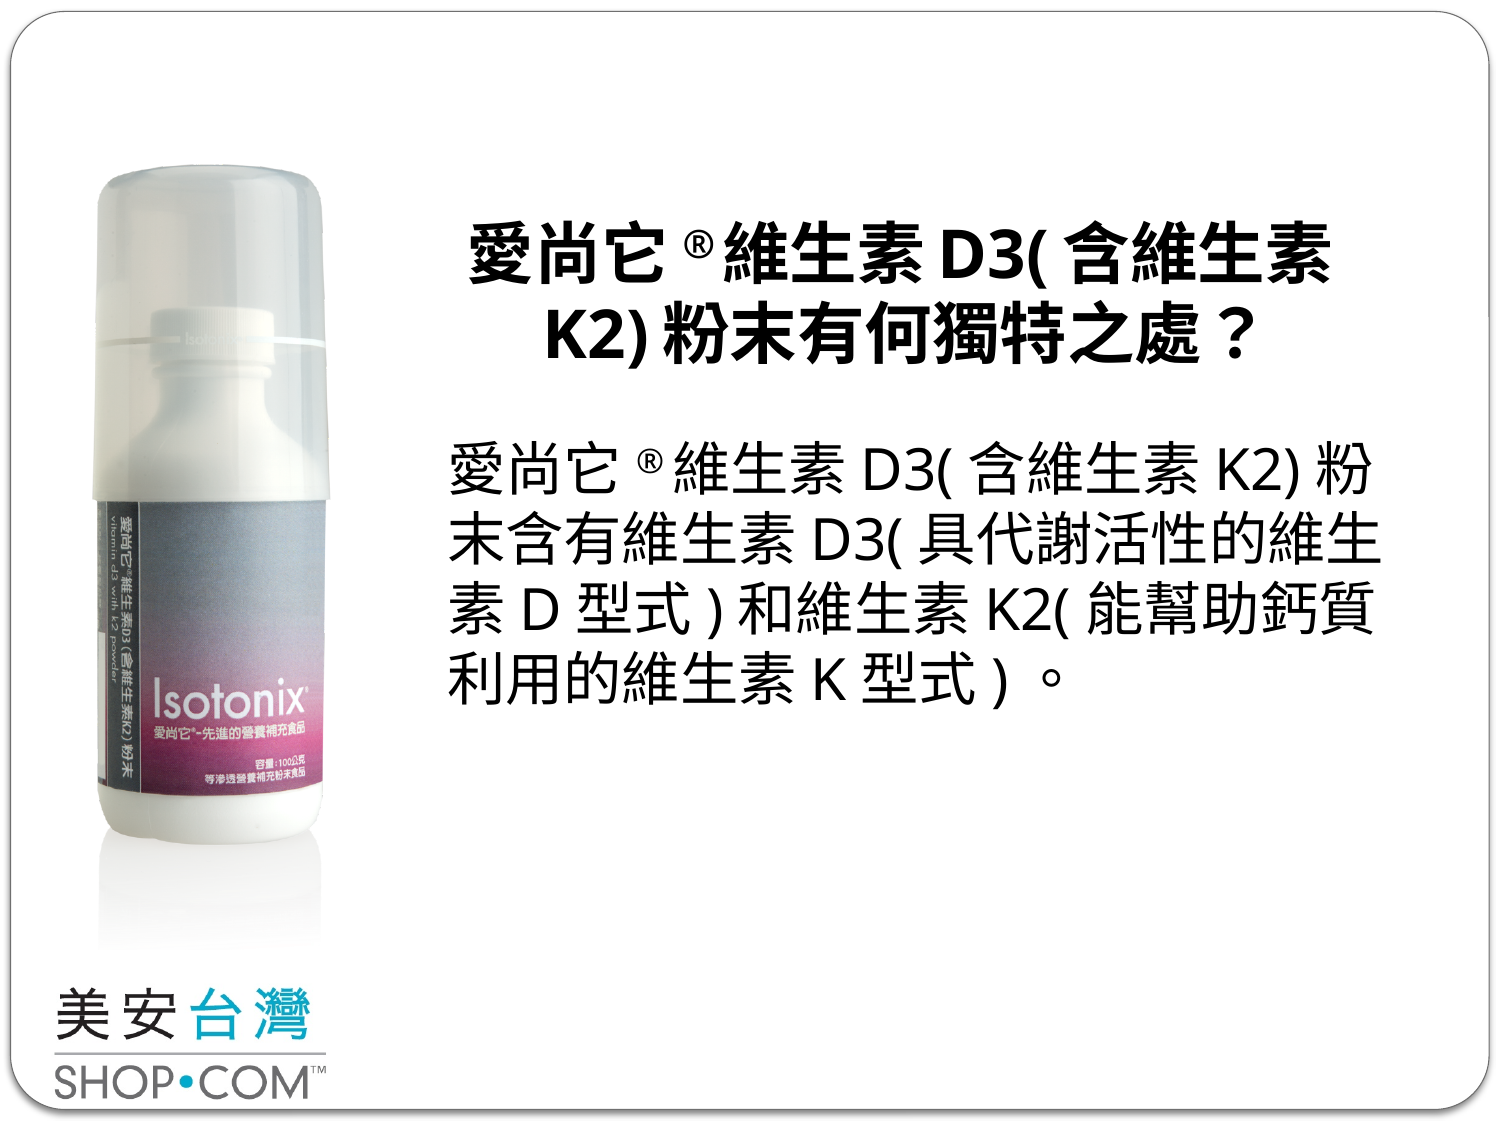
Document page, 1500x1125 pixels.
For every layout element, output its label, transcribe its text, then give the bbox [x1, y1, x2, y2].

picture [0, 124, 626, 951]
list 愛尚它®維生素D3(含維生素K2)粉末含有維生素D3(具代謝活性的維生素D型式)和維生素K2(能幫助鈣質利用的維生素K型式)。 [630, 425, 1425, 850]
picture [49, 981, 330, 1101]
title 愛尚它®維生素D3(含維生素K2)粉末有何獨特之處？ [630, 200, 1375, 388]
